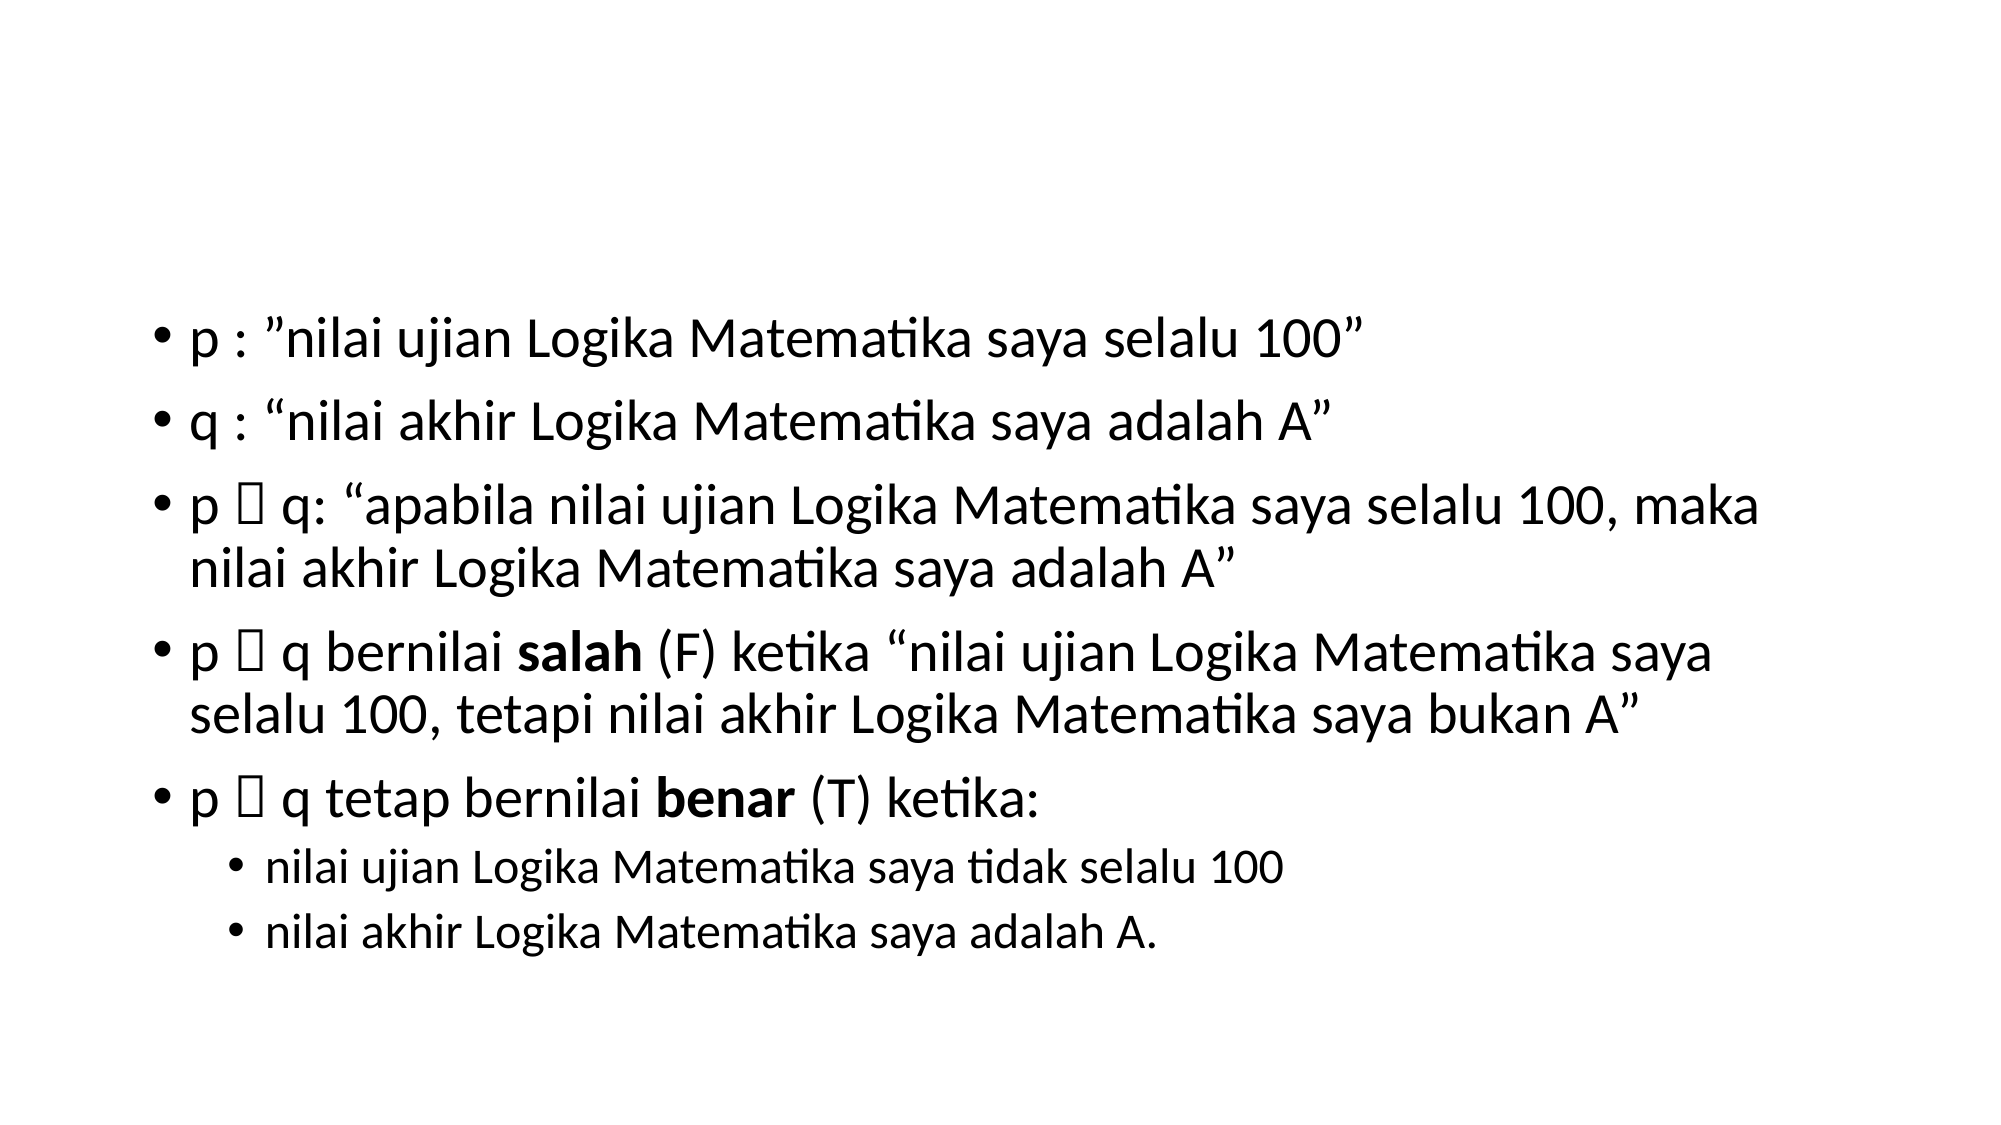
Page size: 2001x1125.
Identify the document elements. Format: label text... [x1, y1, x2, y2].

list p : ”nilai ujian Logika Matematika saya selalu 100” q : “nilai akhir Logika Matematika saya adalah A” p  q: “apabila nilai ujian Logika Matematika saya selalu 100, maka nilai akhir Logika Matematika saya adalah A” p  q bernilai salah (F) ketika “nilai ujian Logika Matematika saya selalu 100, tetapi nilai akhir Logika Matematika saya bukan A” p  q tetap bernilai benar (T) ketika: nilai ujian Logika Matematika saya tidak selalu 100 nilai akhir Logika Matematika saya adalah A. [137, 299, 1863, 1014]
